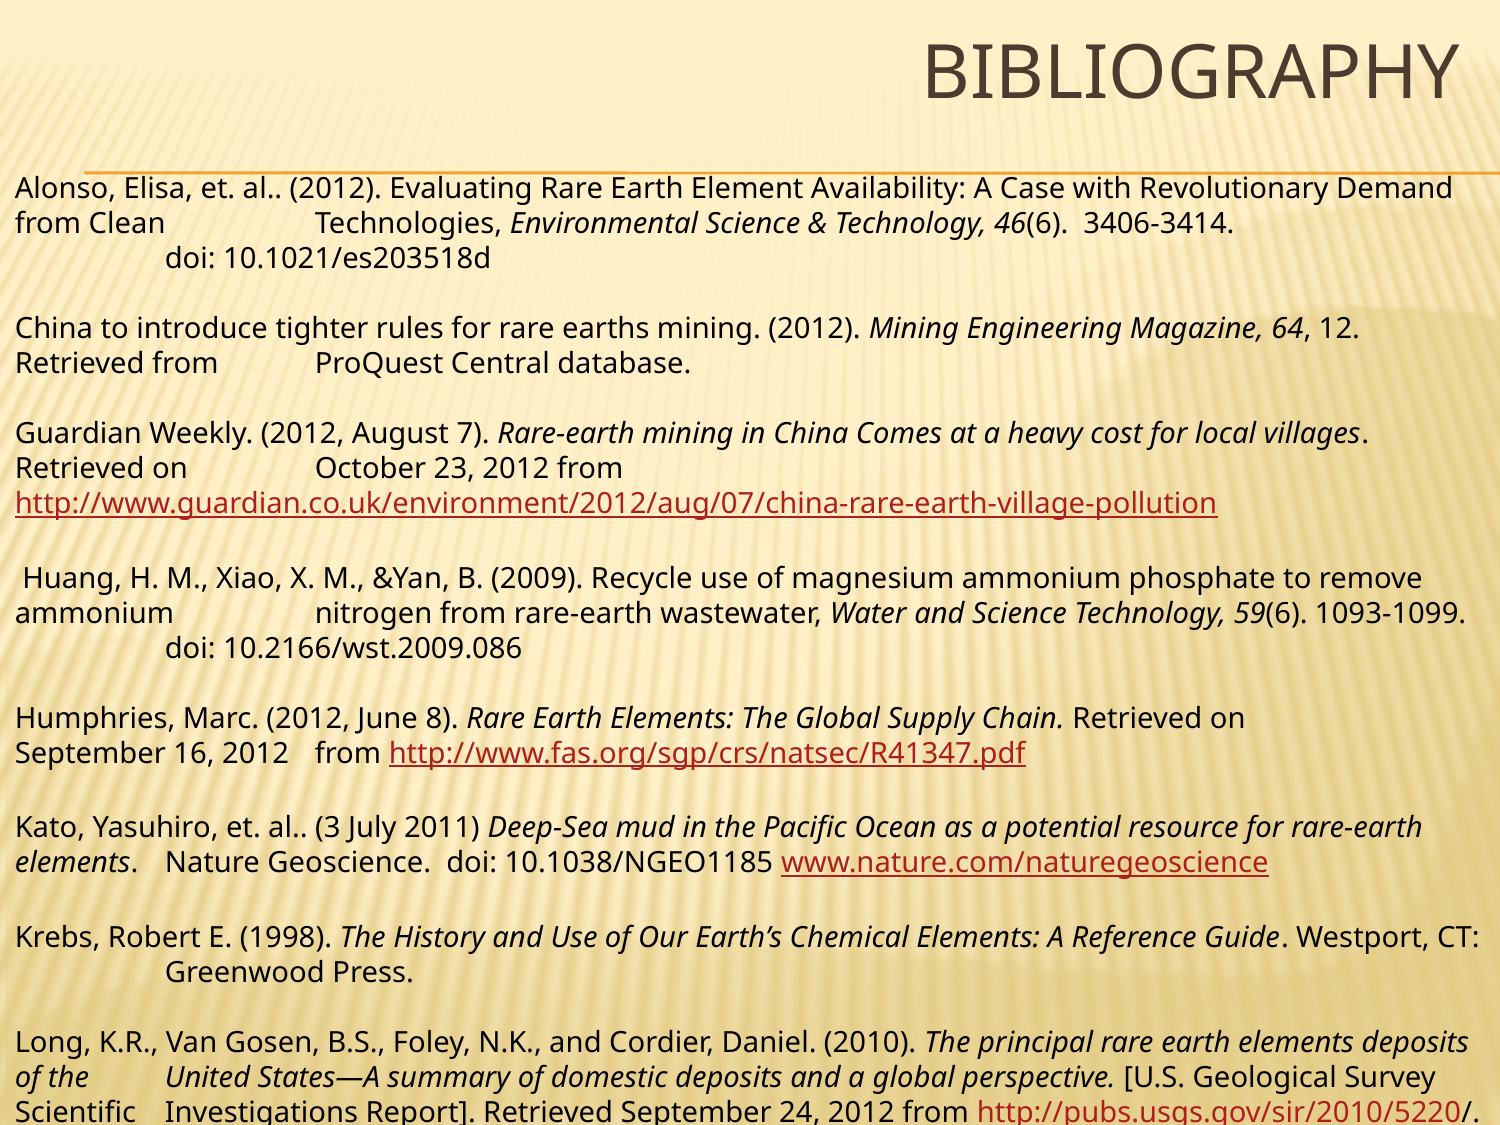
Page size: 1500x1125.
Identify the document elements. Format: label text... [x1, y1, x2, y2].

title Bibliography [50, 0, 1475, 138]
text_box Alonso, Elisa, et. al.. (2012). Evaluating Rare Earth Element Availability: A Case with Revolutionary Demand from Clean Technologies, Environmental Science & Technology, 46(6). 3406-3414. doi: 10.1021/es203518d China to introduce tighter rules for rare earths mining. (2012). Mining Engineering Magazine, 64, 12. Retrieved from ProQuest Central database. Guardian Weekly. (2012, August 7). Rare-earth mining in China Comes at a heavy cost for local villages. Retrieved on October 23, 2012 from http://www.guardian.co.uk/environment/2012/aug/07/china-rare-earth-village-pollution Huang, H. M., Xiao, X. M., &Yan, B. (2009). Recycle use of magnesium ammonium phosphate to remove ammonium nitrogen from rare-earth wastewater, Water and Science Technology, 59(6). 1093-1099. doi: 10.2166/wst.2009.086 Humphries, Marc. (2012, June 8). Rare Earth Elements: The Global Supply Chain. Retrieved on September 16, 2012 from http://www.fas.org/sgp/crs/natsec/R41347.pdf Kato, Yasuhiro, et. al.. (3 July 2011) Deep-Sea mud in the Pacific Ocean as a potential resource for rare-earth elements. Nature Geoscience. doi: 10.1038/NGEO1185 www.nature.com/naturegeoscience Krebs, Robert E. (1998). The History and Use of Our Earth’s Chemical Elements: A Reference Guide. Westport, CT: Greenwood Press. Long, K.R., Van Gosen, B.S., Foley, N.K., and Cordier, Daniel. (2010). The principal rare earth elements deposits of the United States—A summary of domestic deposits and a global perspective. [U.S. Geological Survey Scientific Investigations Report]. Retrieved September 24, 2012 from http://pubs.usgs.gov/sir/2010/5220/. [0, 162, 1500, 1125]
